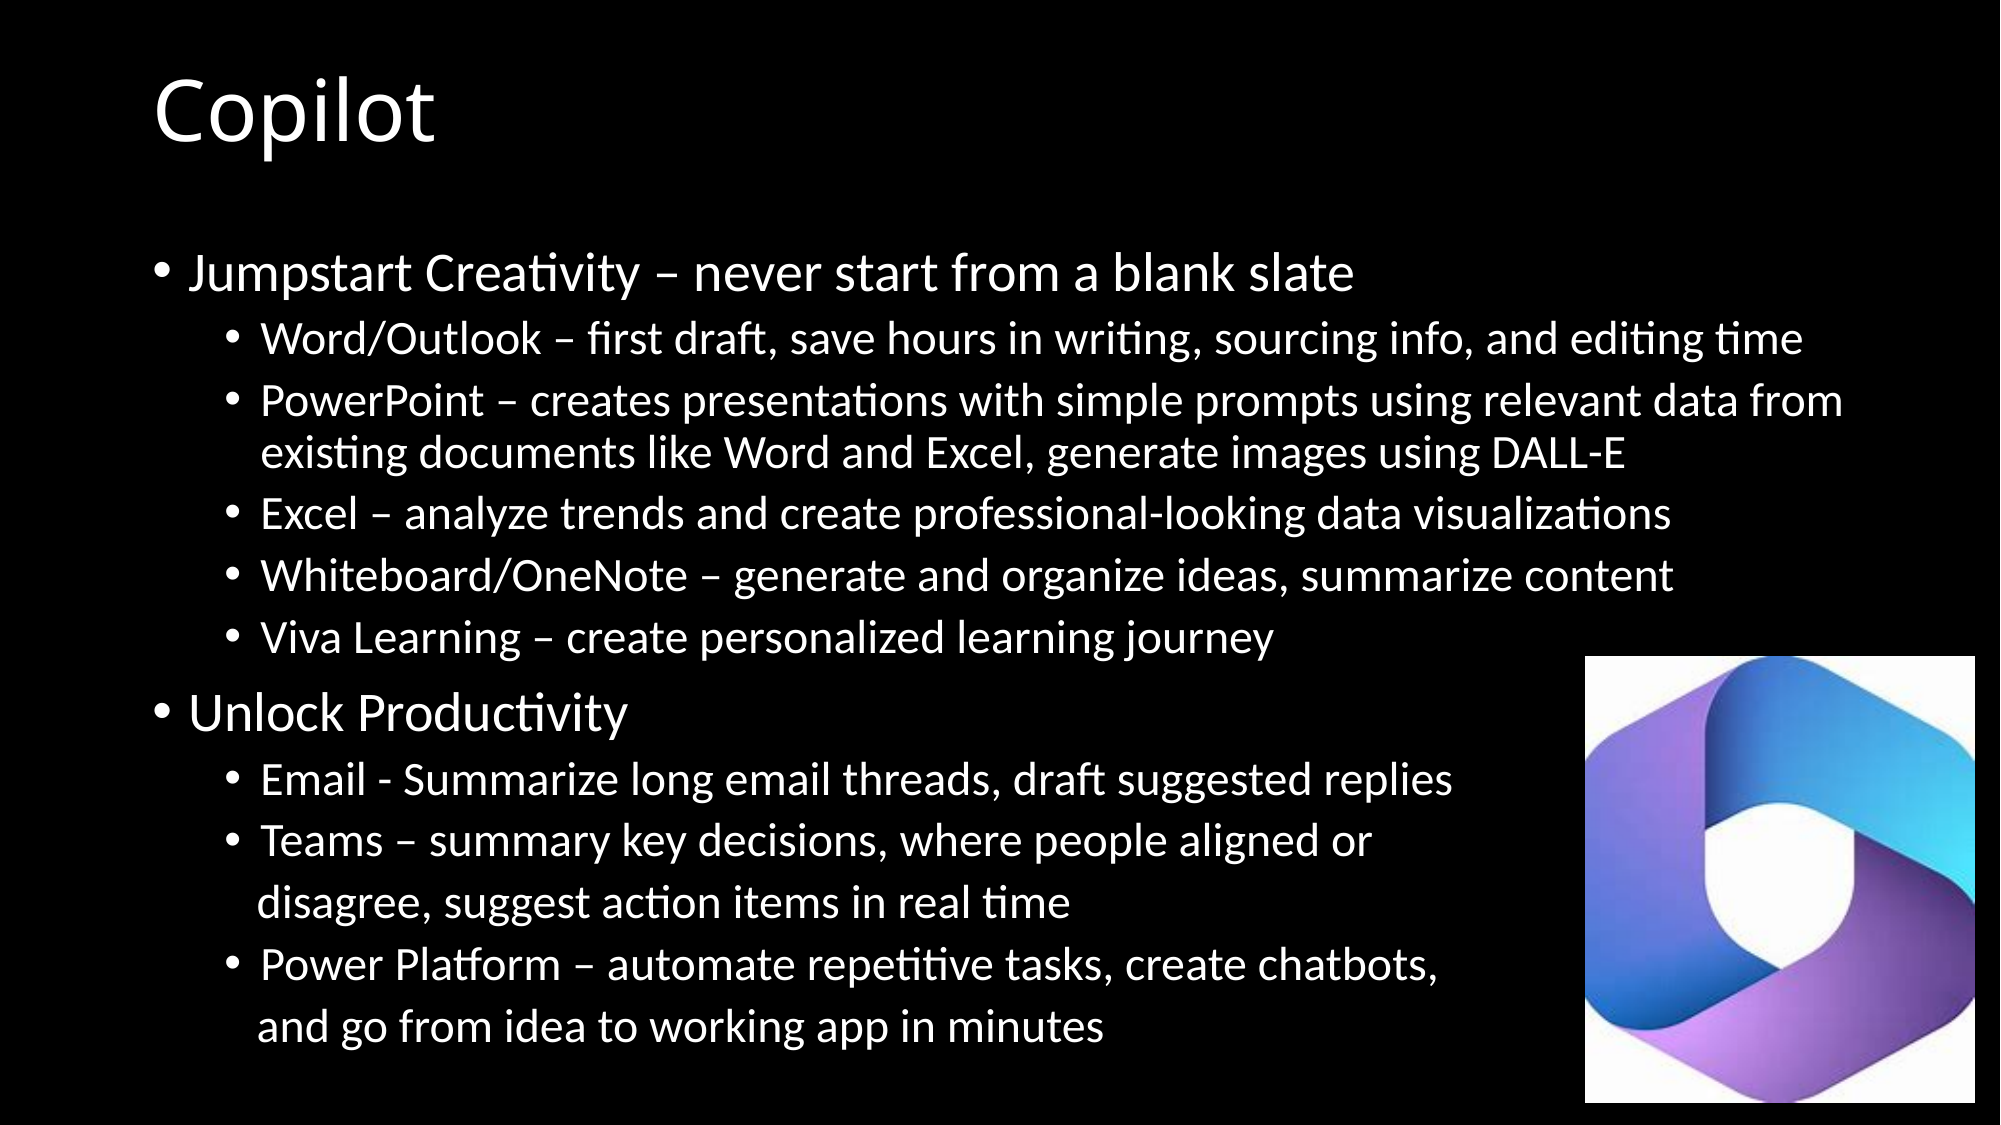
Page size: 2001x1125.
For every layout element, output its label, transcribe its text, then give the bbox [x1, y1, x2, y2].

title Copilot [137, 59, 1863, 168]
list Jumpstart Creativity – never start from a blank slate Word/Outlook – first draft, save hours in writing, sourcing info, and editing time PowerPoint – creates presentations with simple prompts using relevant data from existing documents like Word and Excel, generate images using DALL-E Excel – analyze trends and create professional-looking data visualizations Whiteboard/OneNote – generate and organize ideas, summarize content Viva Learning – create personalized learning journey Unlock Productivity Email - Summarize long email threads, draft suggested replies Teams – summary key decisions, where people aligned or disagree, suggest action items in real time Power Platform – automate repetitive tasks, create chatbots, and go from idea to working app in minutes [137, 235, 1907, 1066]
picture [1585, 656, 1975, 1103]
